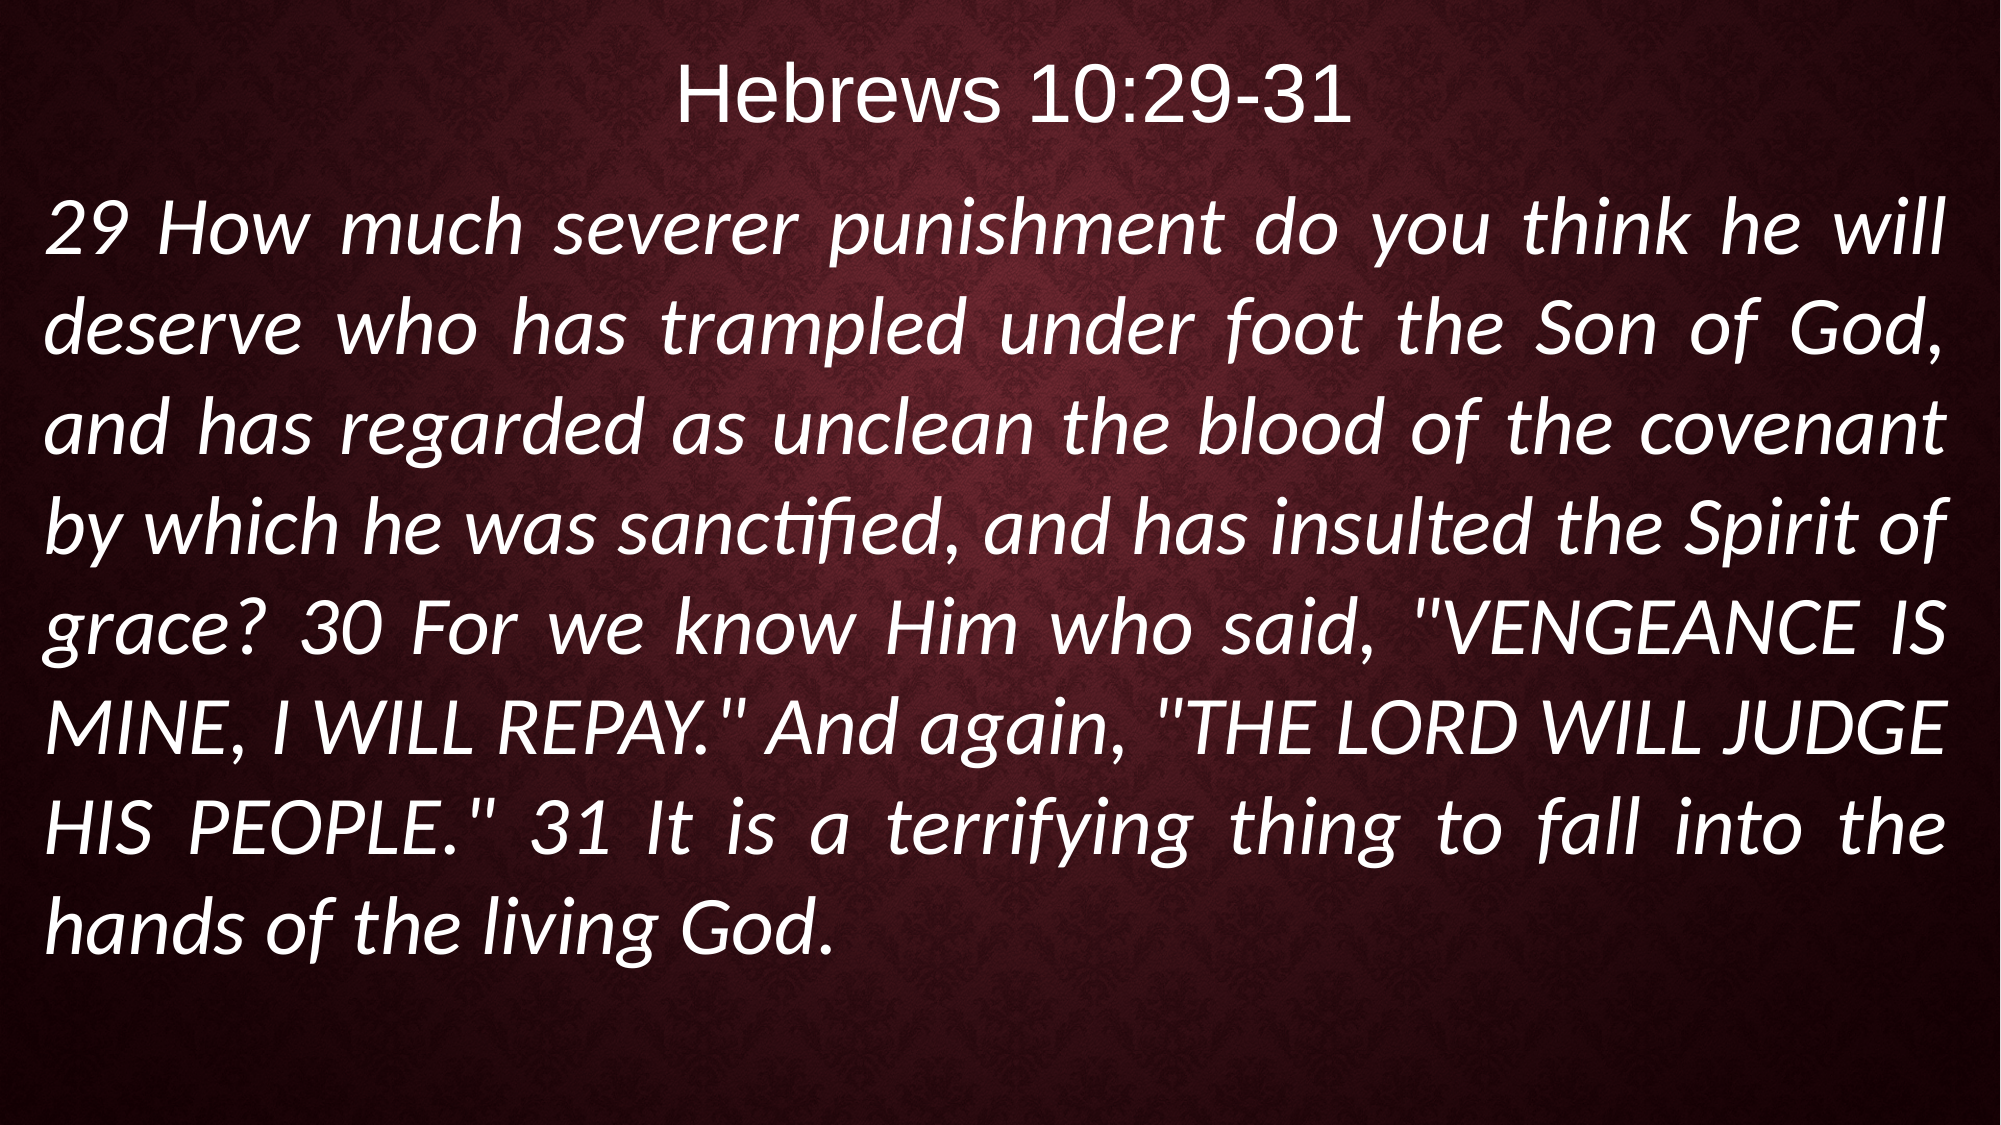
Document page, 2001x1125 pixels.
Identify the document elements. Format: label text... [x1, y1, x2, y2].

text_box 29 How much severer punishment do you think he will deserve who has trampled under foot the Son of God, and has regarded as unclean the blood of the covenant by which he was sanctified, and has insulted the Spirit of grace? 30 For we know Him who said, "VENGEANCE IS MINE, I WILL REPAY." And again, "THE LORD WILL JUDGE HIS PEOPLE." 31 It is a terrifying thing to fall into the hands of the living God. [28, 164, 1965, 979]
text_box Hebrews 10:29-31 [55, 31, 1974, 146]
